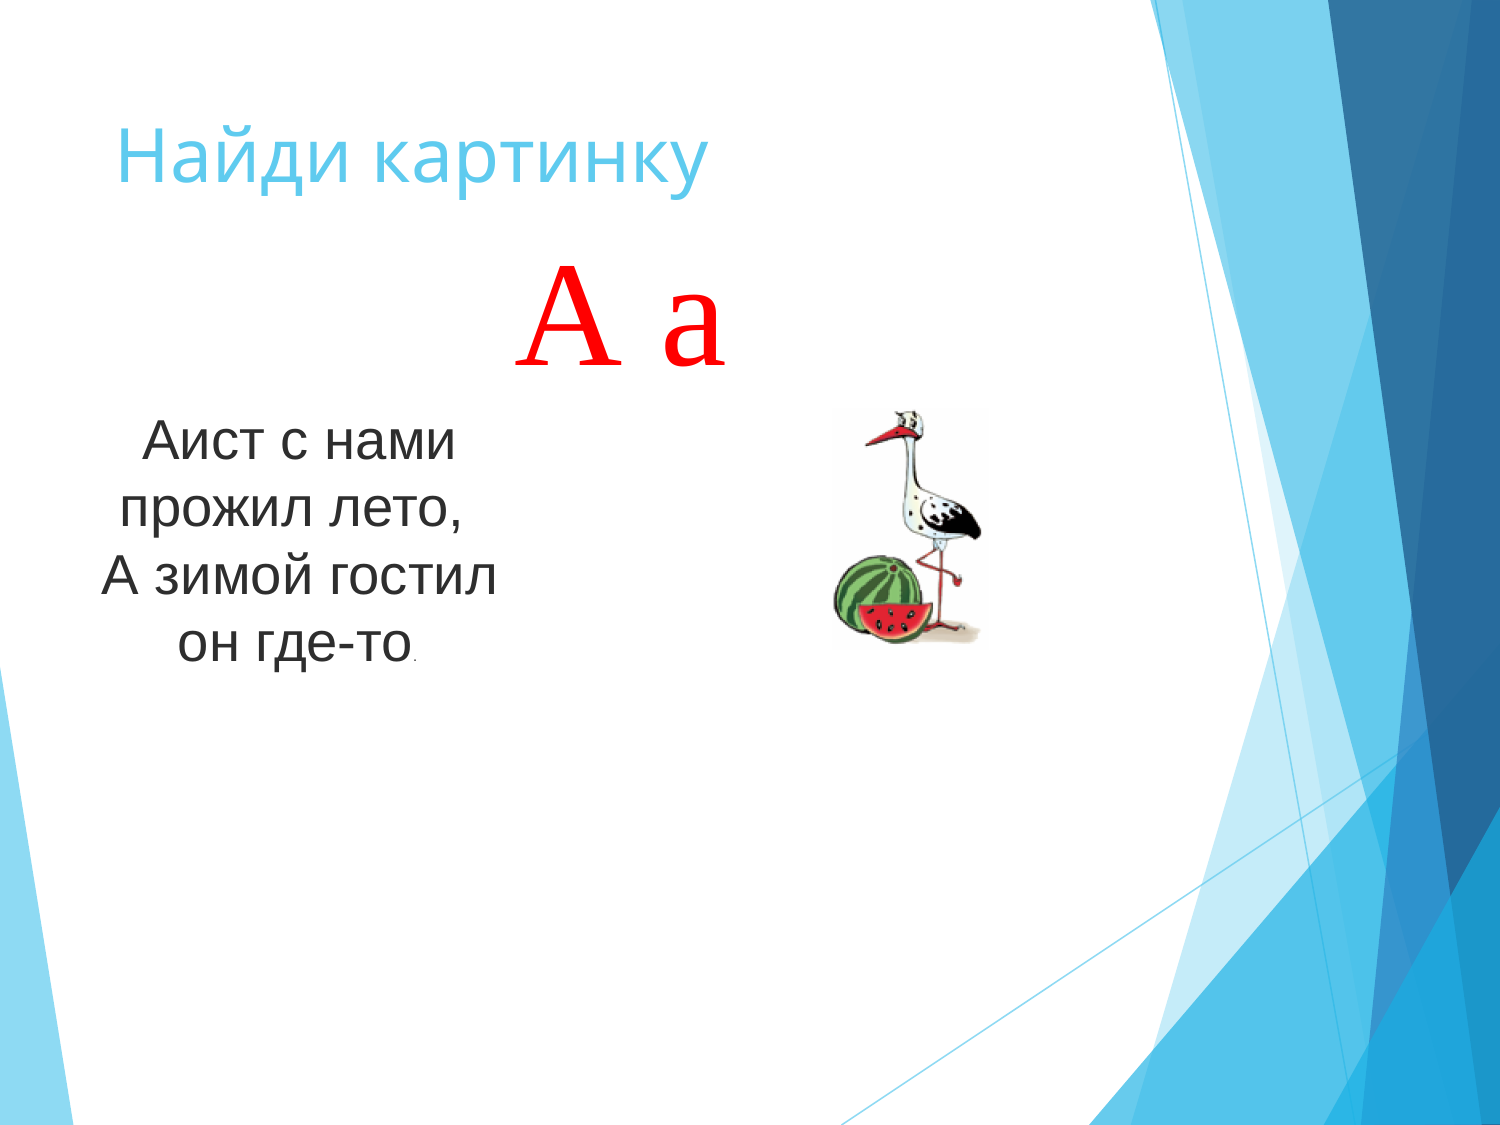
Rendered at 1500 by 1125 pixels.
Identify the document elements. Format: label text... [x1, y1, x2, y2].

title А а [100, 317, 1142, 425]
picture [832, 408, 990, 650]
text_box Найди картинку [99, 99, 1142, 317]
text_box Аист с нами прожил лето, А зимой гостил он где-то. [64, 397, 536, 679]
